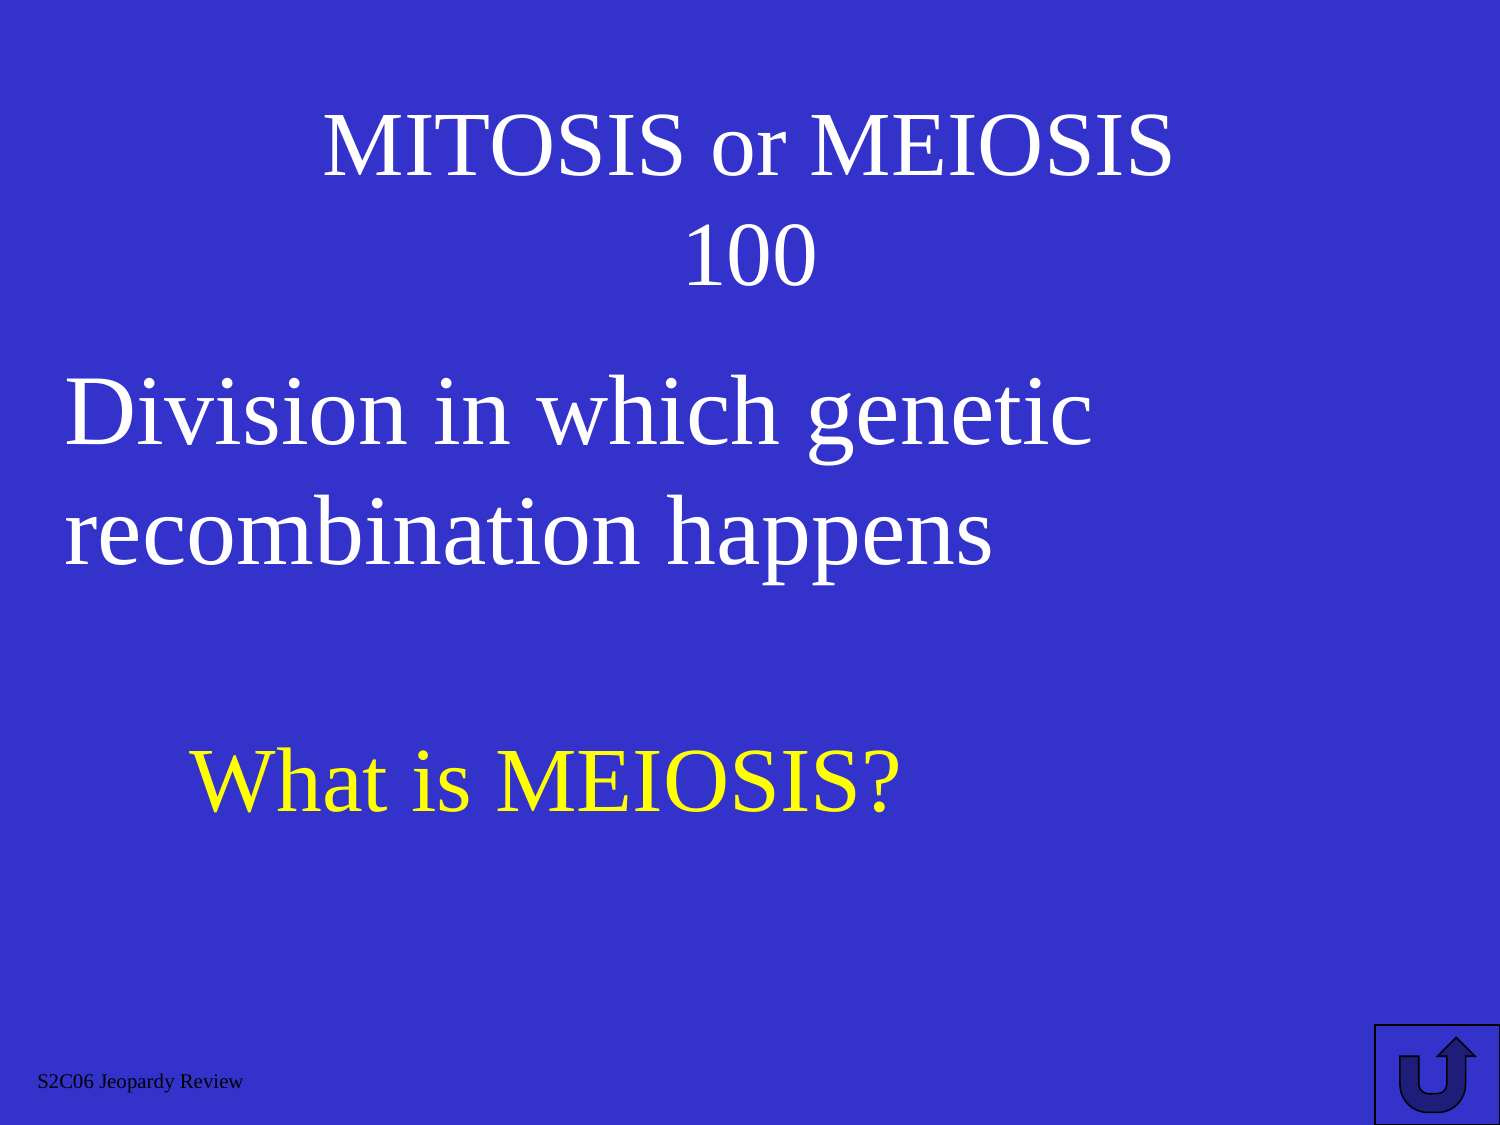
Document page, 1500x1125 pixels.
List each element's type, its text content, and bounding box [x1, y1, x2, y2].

text_box [1374, 1025, 1500, 1125]
text_box Division in which genetic recombination happens [50, 337, 1500, 593]
title MITOSIS or MEIOSIS 100 [112, 99, 1388, 288]
text_box S2C06 Jeopardy Review [22, 1059, 259, 1100]
text_box What is MEIOSIS? [174, 712, 1413, 838]
